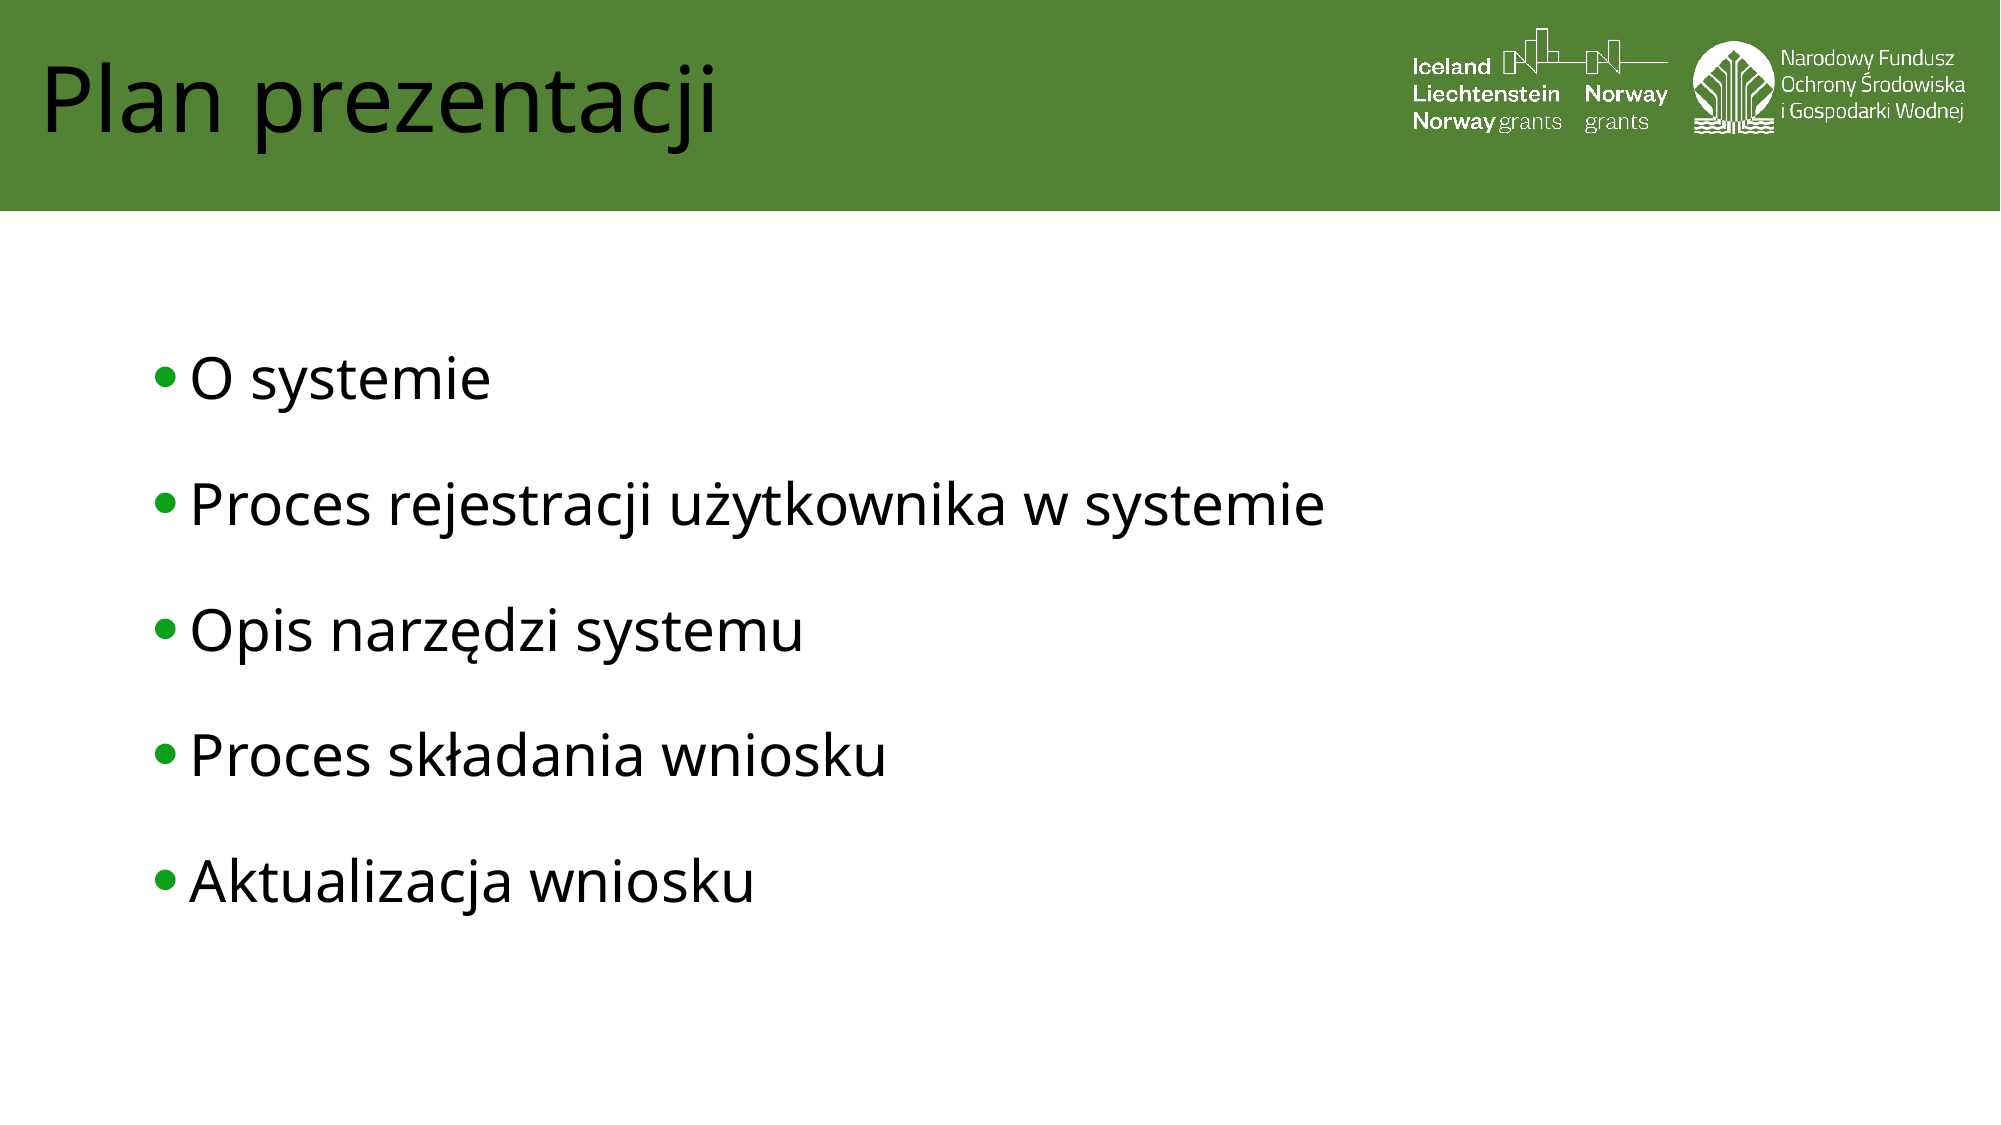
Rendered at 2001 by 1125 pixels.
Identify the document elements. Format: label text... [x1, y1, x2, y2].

picture [1693, 41, 1965, 134]
list O systemie Proces rejestracji użytkownika w systemie Opis narzędzi systemu Proces składania wniosku Aktualizacja wniosku [137, 299, 1863, 1014]
picture [1412, 28, 1668, 134]
title Plan prezentacji [24, 17, 1378, 188]
